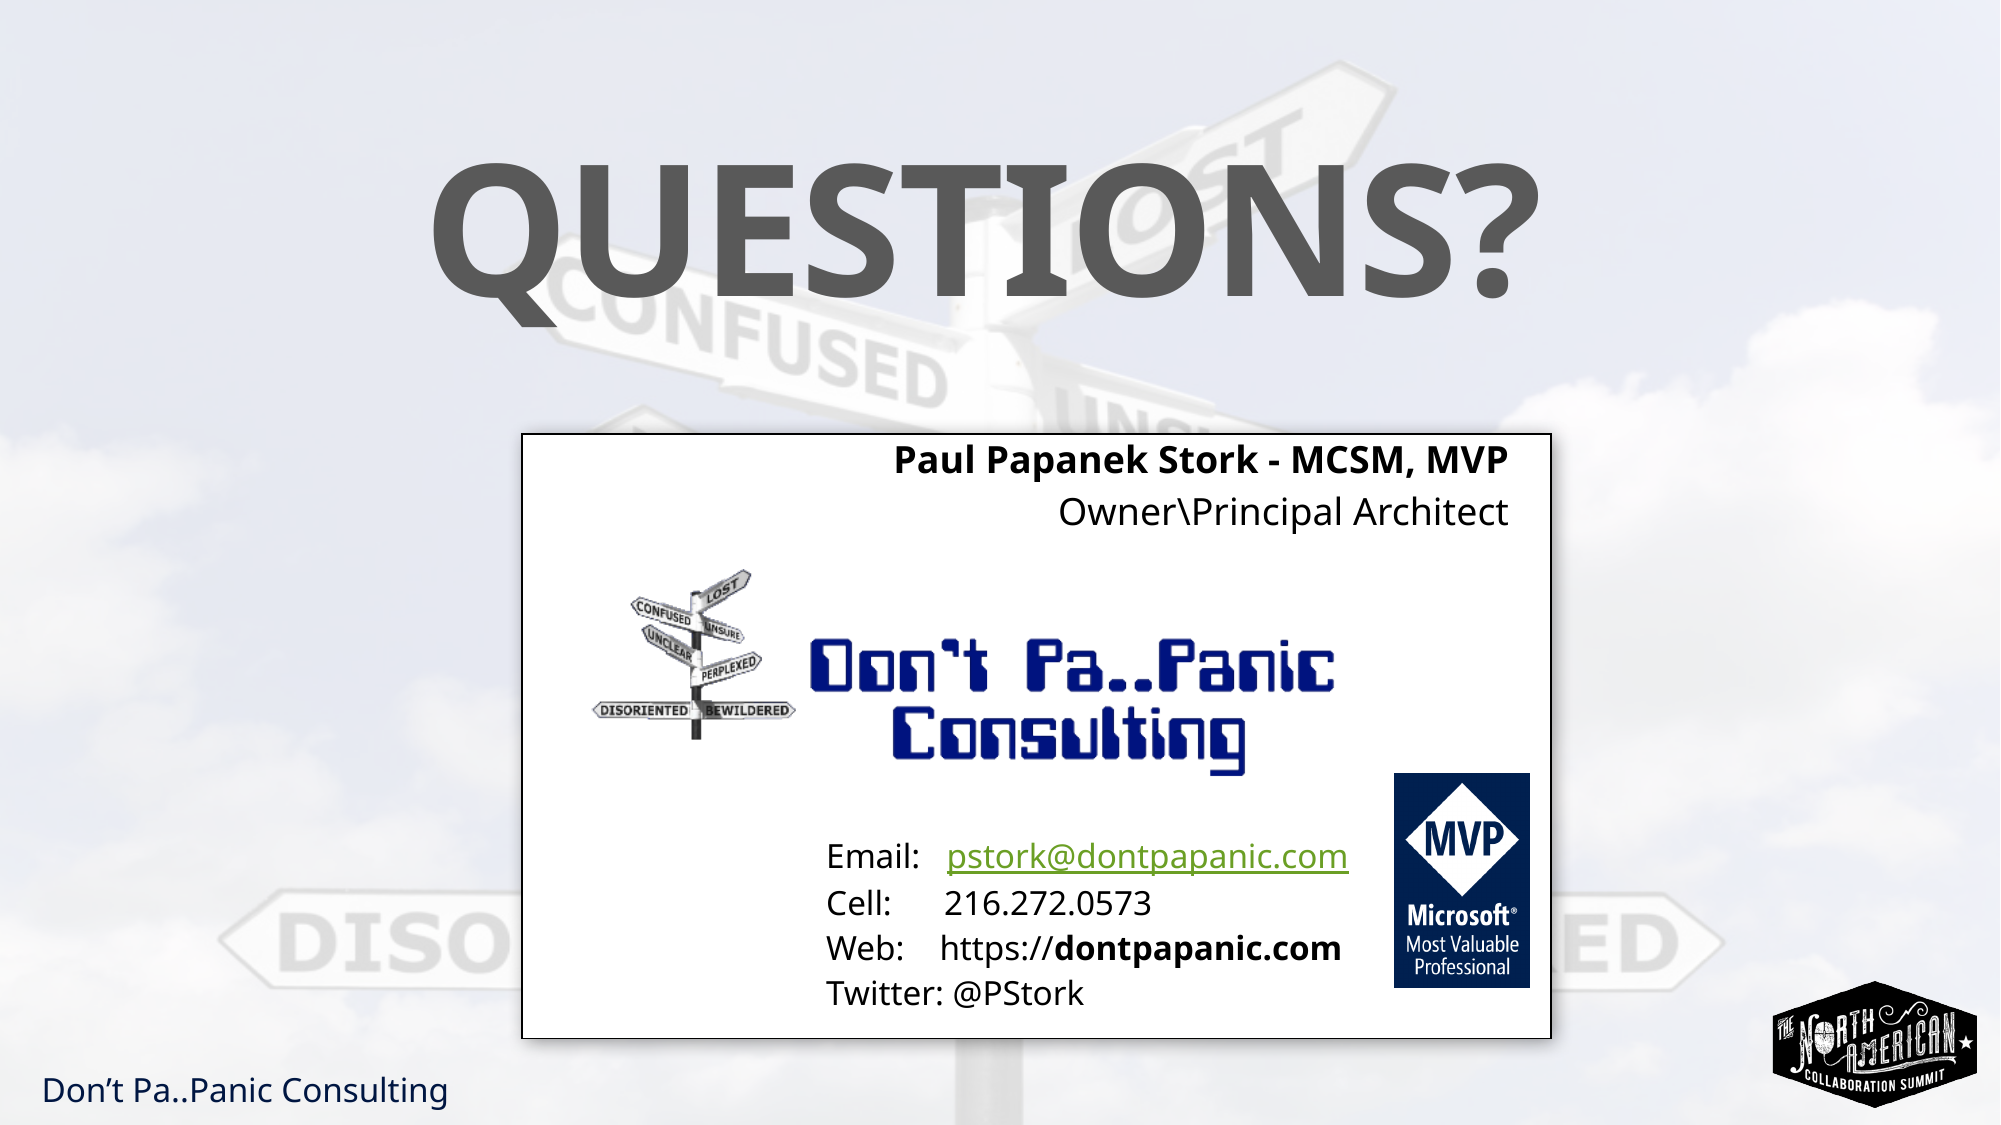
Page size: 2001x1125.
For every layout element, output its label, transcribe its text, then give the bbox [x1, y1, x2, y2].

picture [1770, 976, 1978, 1112]
picture [573, 522, 1356, 779]
picture [1394, 773, 1530, 988]
table_header Paul Papanek Stork - MCSM, MVP Owner\Principal Architect Email: pstork@dontpapanic.com Cell: 216.272.0573 Web: https://dontpapanic.com Twitter: @PStork [523, 435, 1550, 1038]
title Questions? [279, 87, 1687, 337]
